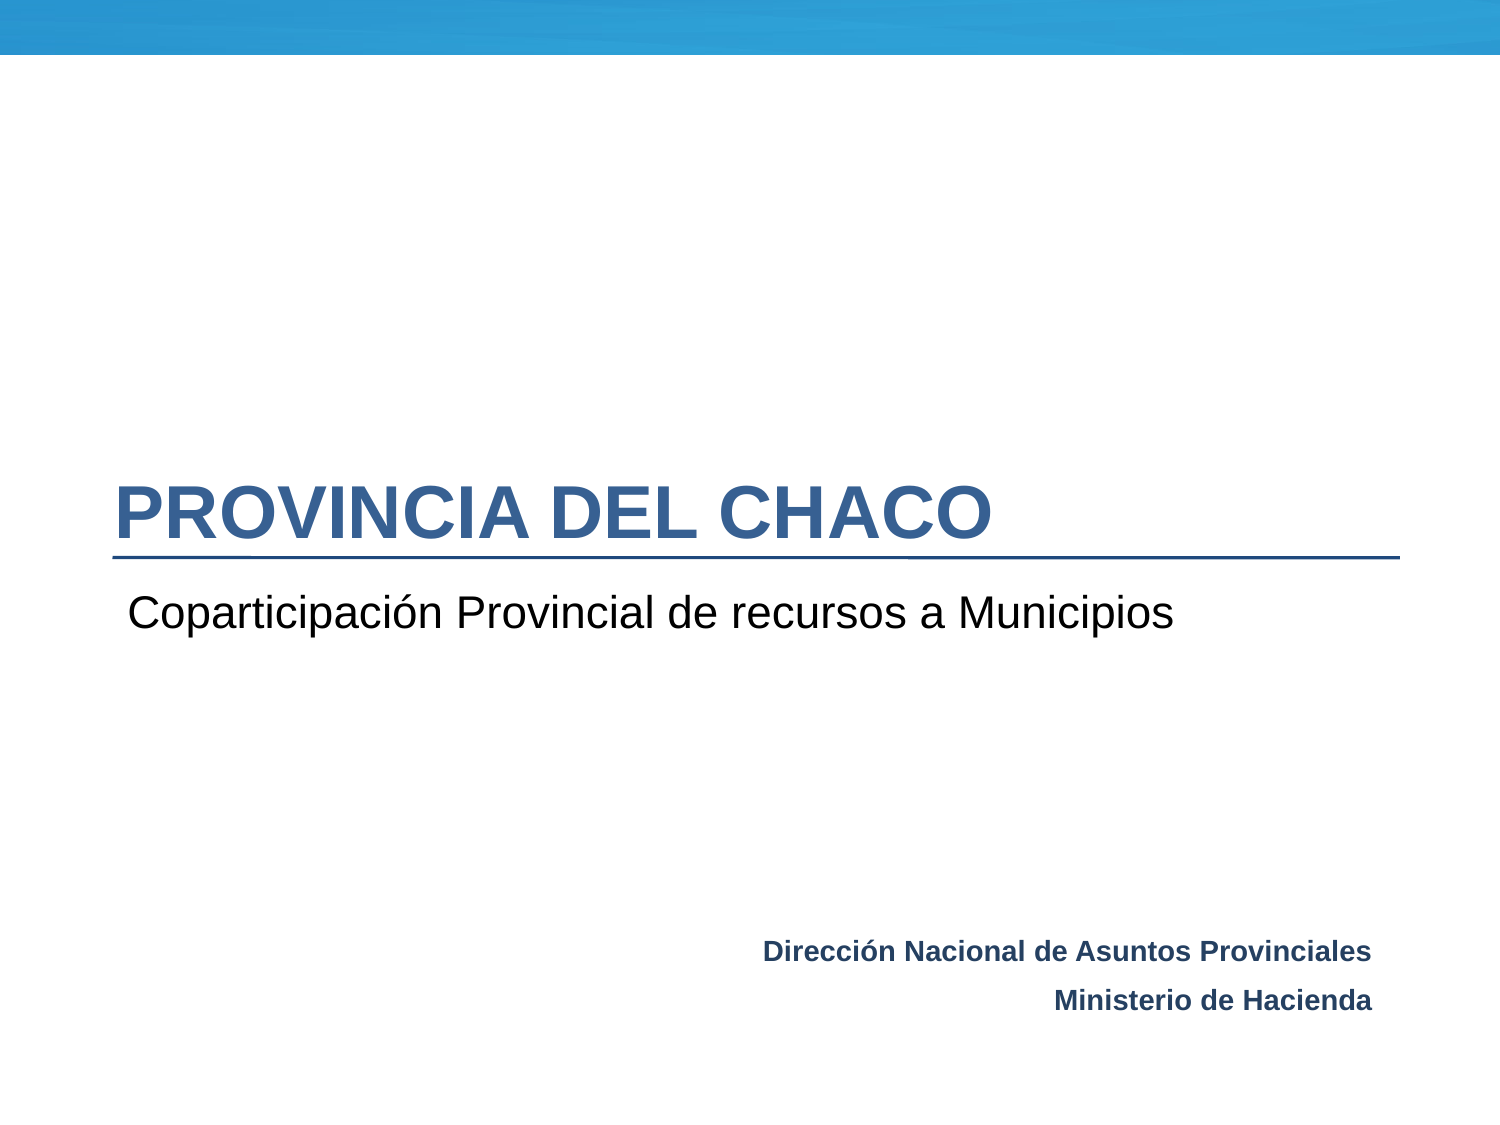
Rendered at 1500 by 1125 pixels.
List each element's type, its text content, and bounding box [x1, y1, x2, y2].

text_box Coparticipación Provincial de recursos a Municipios [112, 575, 1400, 693]
text_box Dirección Nacional de Asuntos Provinciales Ministerio de Hacienda [744, 924, 1388, 1024]
text_box PROVINCIA DEL CHACO [100, 442, 1388, 575]
picture [0, 0, 1500, 55]
